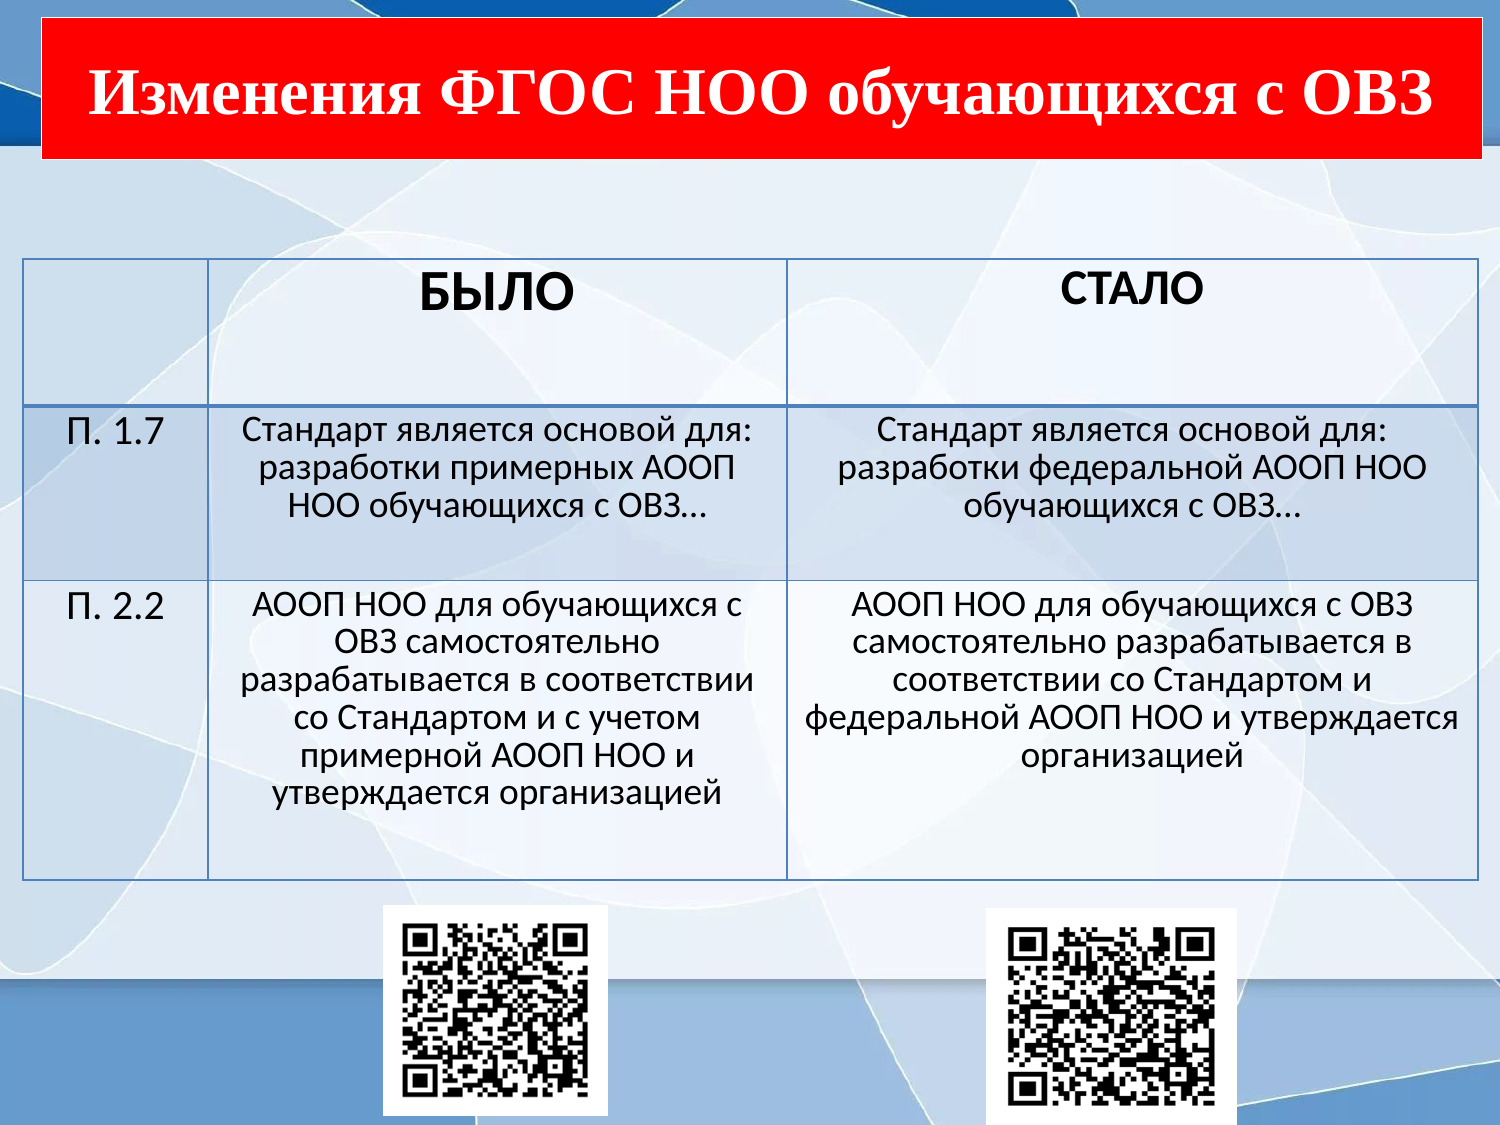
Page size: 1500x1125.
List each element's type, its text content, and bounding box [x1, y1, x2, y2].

table_header БЫЛО [209, 260, 786, 404]
table_header СТАЛО [788, 260, 1477, 404]
table_cell П. 2.2 [24, 581, 207, 879]
table_header [24, 260, 207, 404]
table_cell АООП НОО для обучающихся с ОВЗ самостоятельно разрабатывается в соответствии со Стандартом и федеральной АООП НОО и утверждается организацией [788, 581, 1477, 879]
table_cell П. 1.7 [24, 408, 207, 580]
table_cell Стандарт является основой для: разработки примерных АООП НОО обучающихся с ОВЗ… [209, 408, 786, 580]
table_cell Стандарт является основой для: разработки федеральной АООП НОО обучающихся с ОВЗ… [788, 408, 1477, 580]
title Изменения ФГОС НОО обучающихся с ОВЗ [41, 17, 1483, 160]
table_cell АООП НОО для обучающихся с ОВЗ самостоятельно разрабатывается в соответствии со Стандартом и с учетом примерной АООП НОО и утверждается организацией [209, 581, 786, 879]
picture [0, 0, 1500, 1125]
